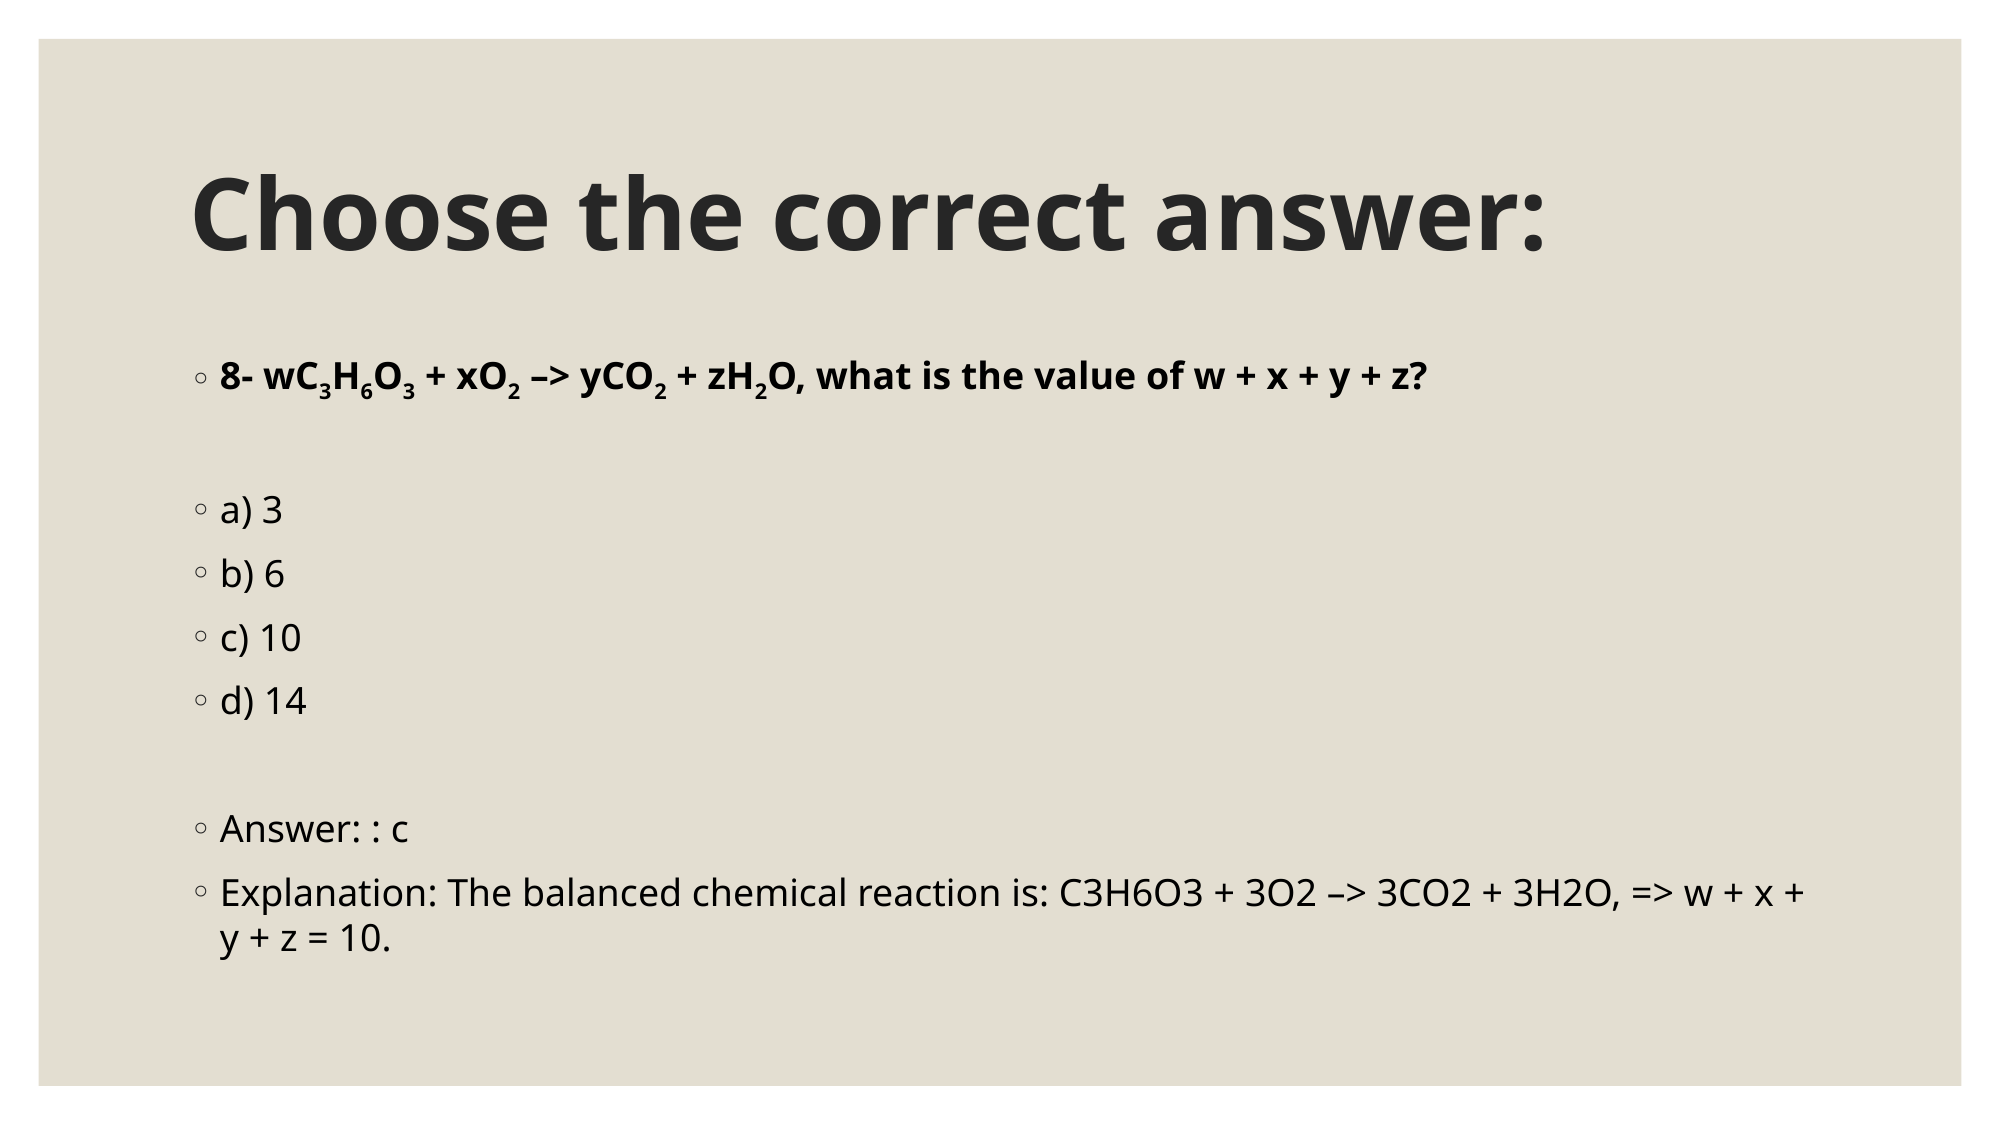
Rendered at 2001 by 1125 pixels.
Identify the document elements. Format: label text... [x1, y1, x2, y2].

title Choose the correct answer: [174, 105, 1825, 331]
list 8- wC3H6O3 + xO2 –> yCO2 + zH2O, what is the value of w + x + y + z? a) 3 b) 6 c) 10 d) 14 Answer: : c Explanation: The balanced chemical reaction is: C3H6O3 + 3O2 –> 3CO2 + 3H2O, => w + x + y + z = 10. [174, 345, 1825, 990]
